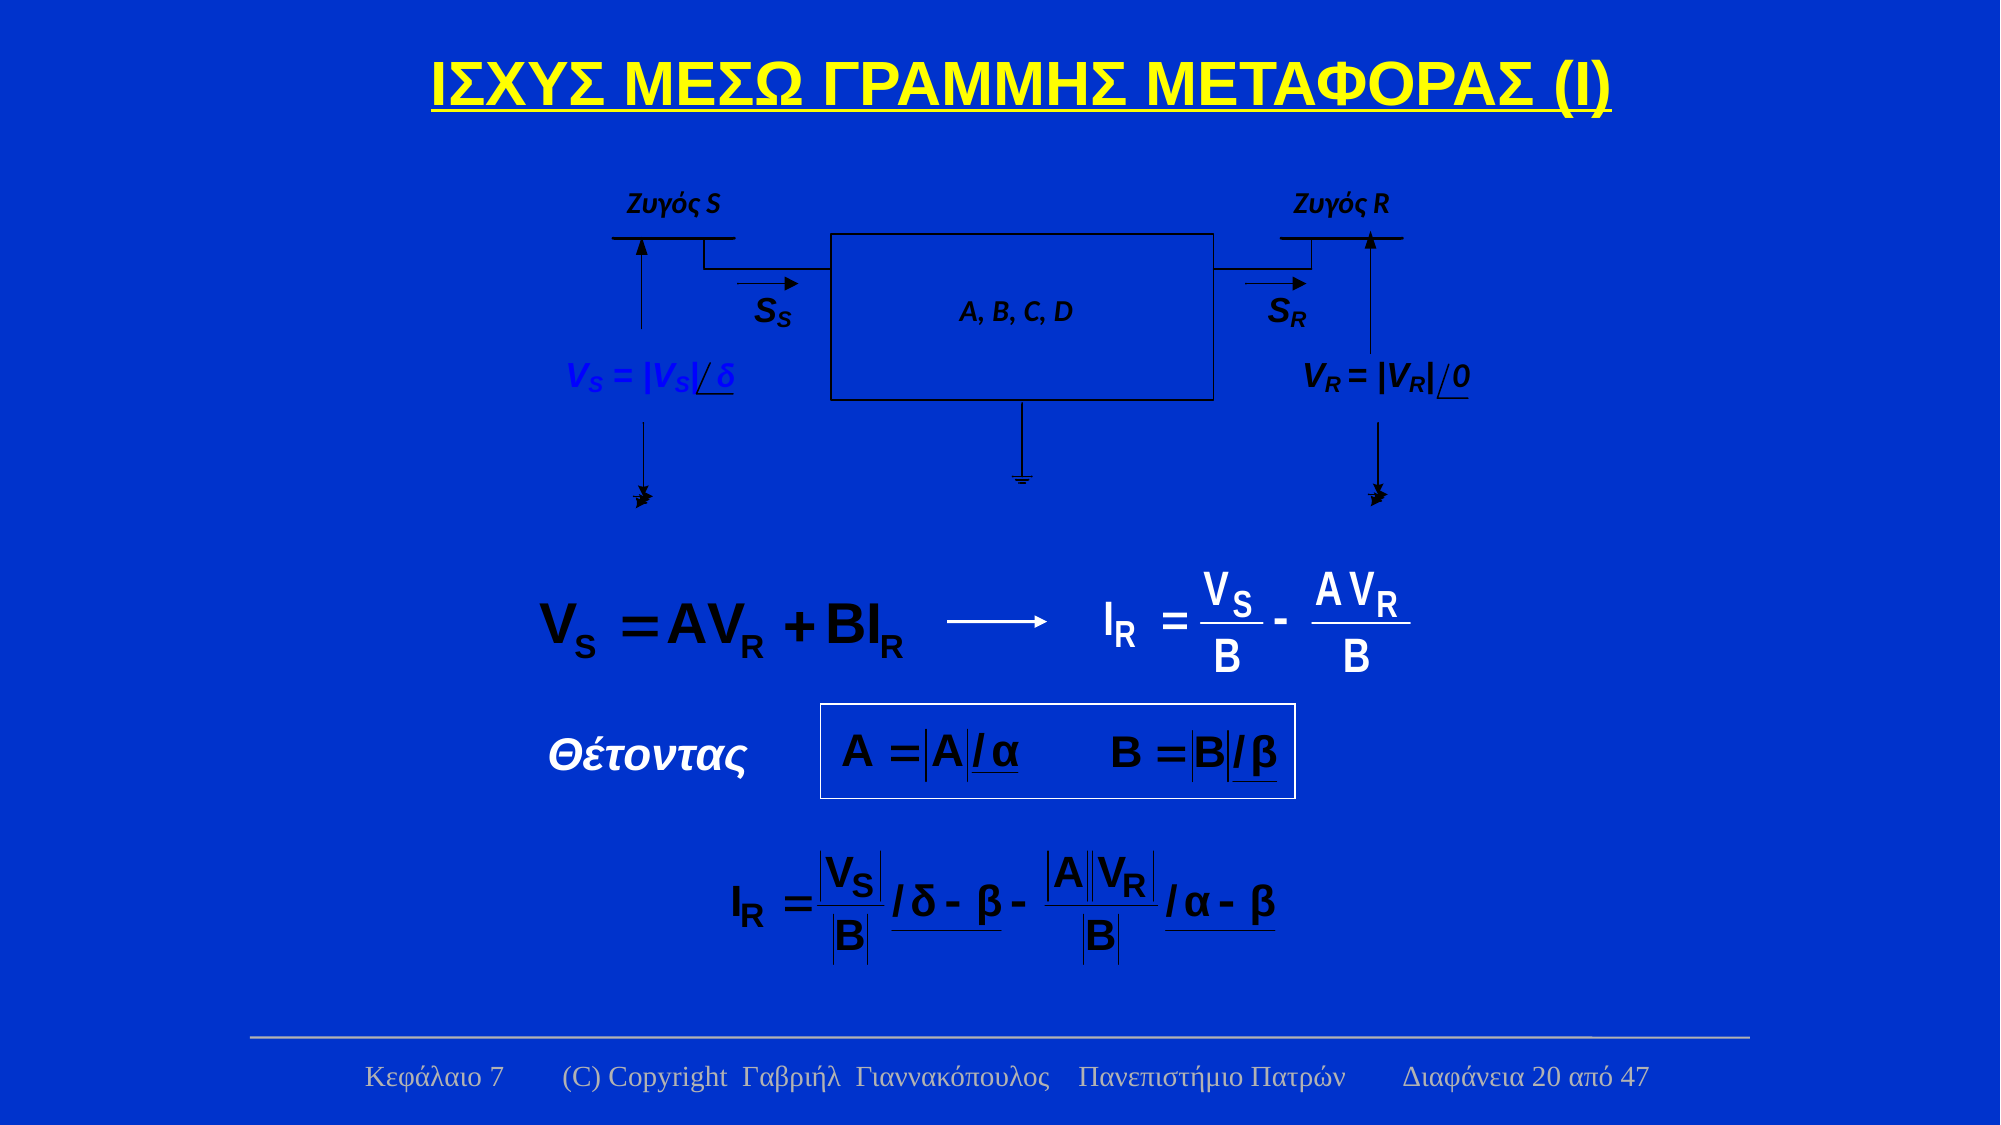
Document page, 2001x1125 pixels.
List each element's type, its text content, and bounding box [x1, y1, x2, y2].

text_box [947, 615, 1048, 628]
text_box [820, 704, 1296, 799]
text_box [835, 723, 1024, 788]
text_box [728, 845, 1281, 971]
text_box Κεφάλαιο 7 (C) Copyright Γαβριήλ Γιαννακόπουλος Πανεπιστήμιο Πατρών Διαφάνεια 20 από 47 [349, 1049, 1850, 1100]
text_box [1108, 724, 1284, 788]
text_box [527, 184, 1497, 542]
text_box Θέτοντας [532, 716, 764, 787]
text_box ΙΣΧΥΣ ΜΕΣΩ ΓΡΑΜΜΗΣ ΜΕΤΑΦΟΡΑΣ (I) [415, 35, 1628, 126]
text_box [529, 585, 918, 673]
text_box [1100, 562, 1414, 677]
